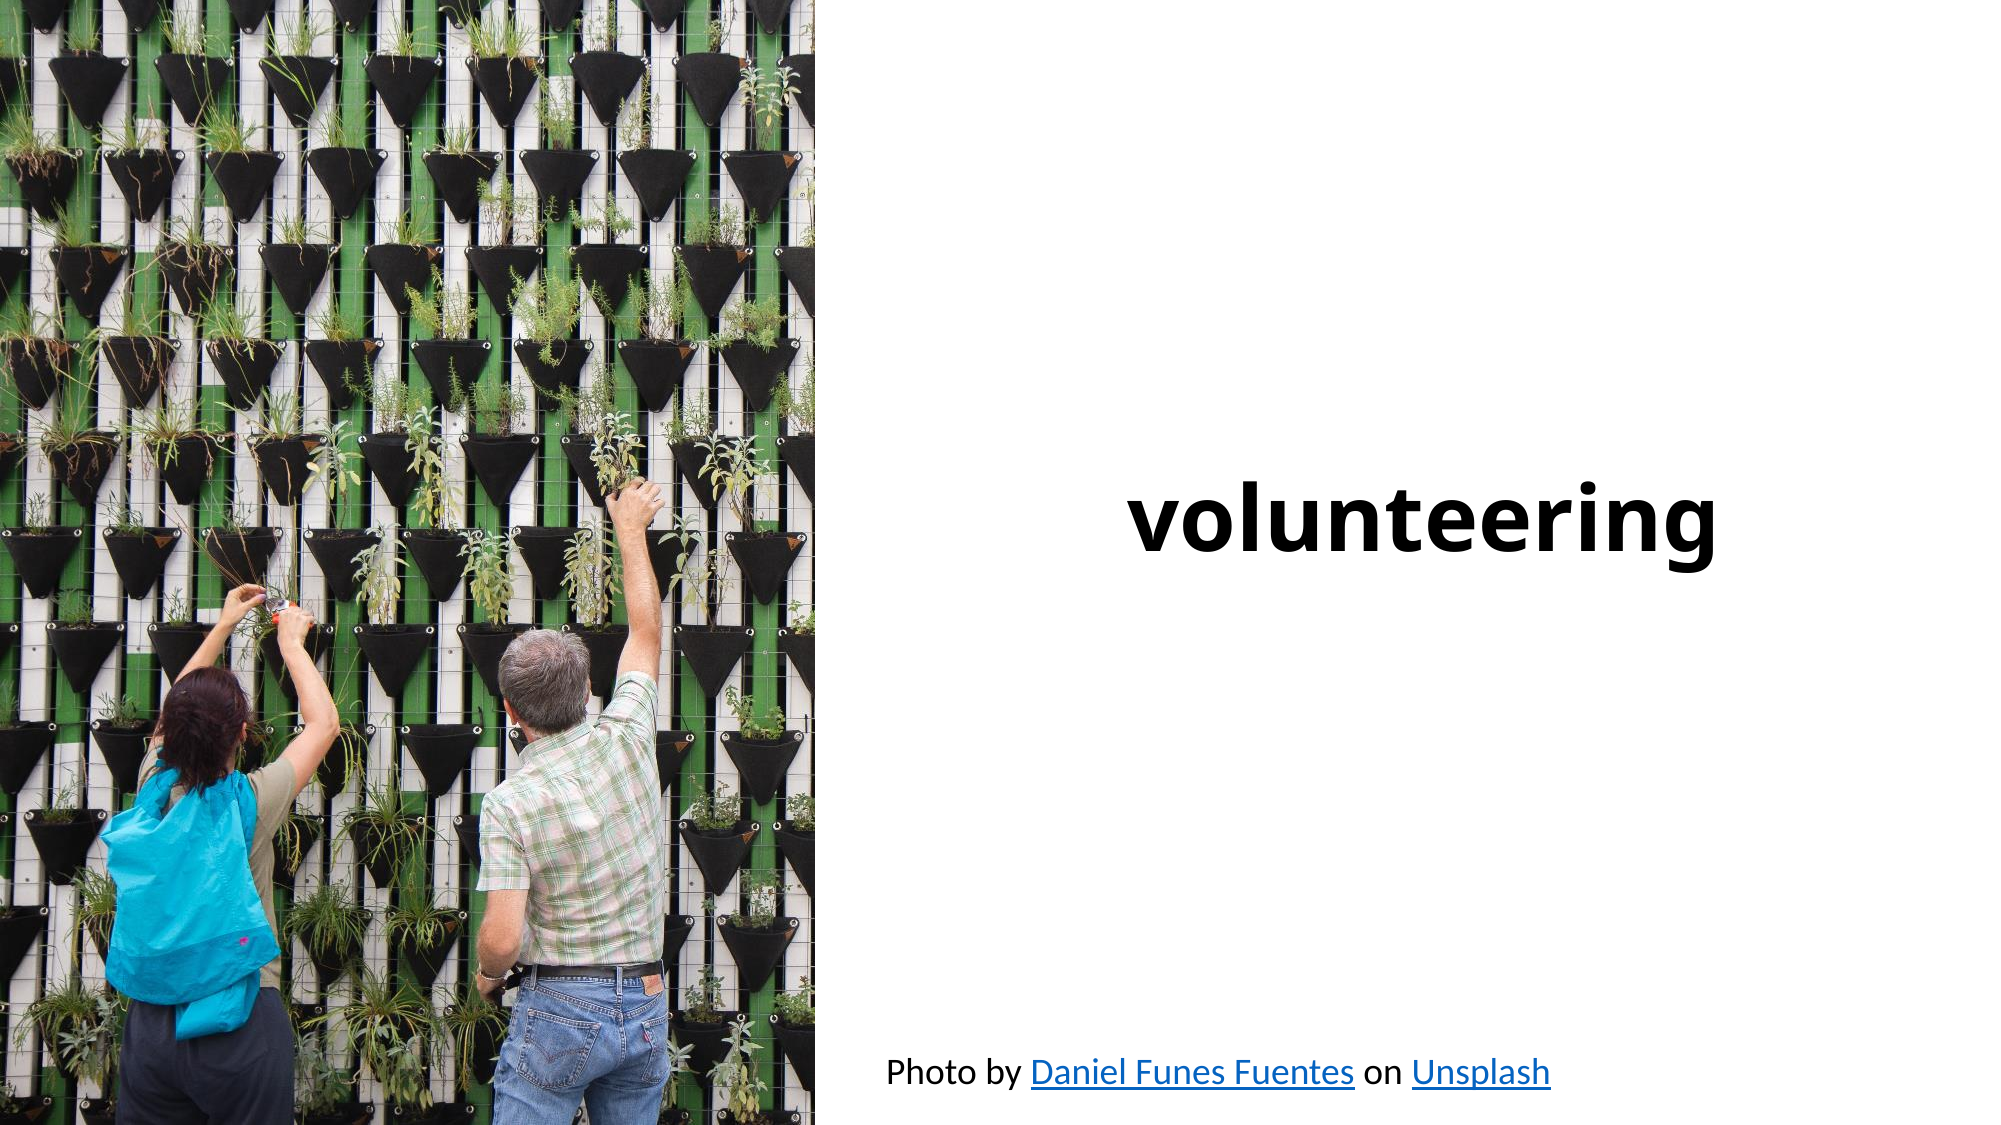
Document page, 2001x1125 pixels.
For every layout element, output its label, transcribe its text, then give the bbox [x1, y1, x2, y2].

title volunteering [871, 111, 1977, 933]
picture [0, 0, 815, 1125]
text_box Photo by Daniel Funes Fuentes on Unsplash [871, 1039, 1925, 1100]
